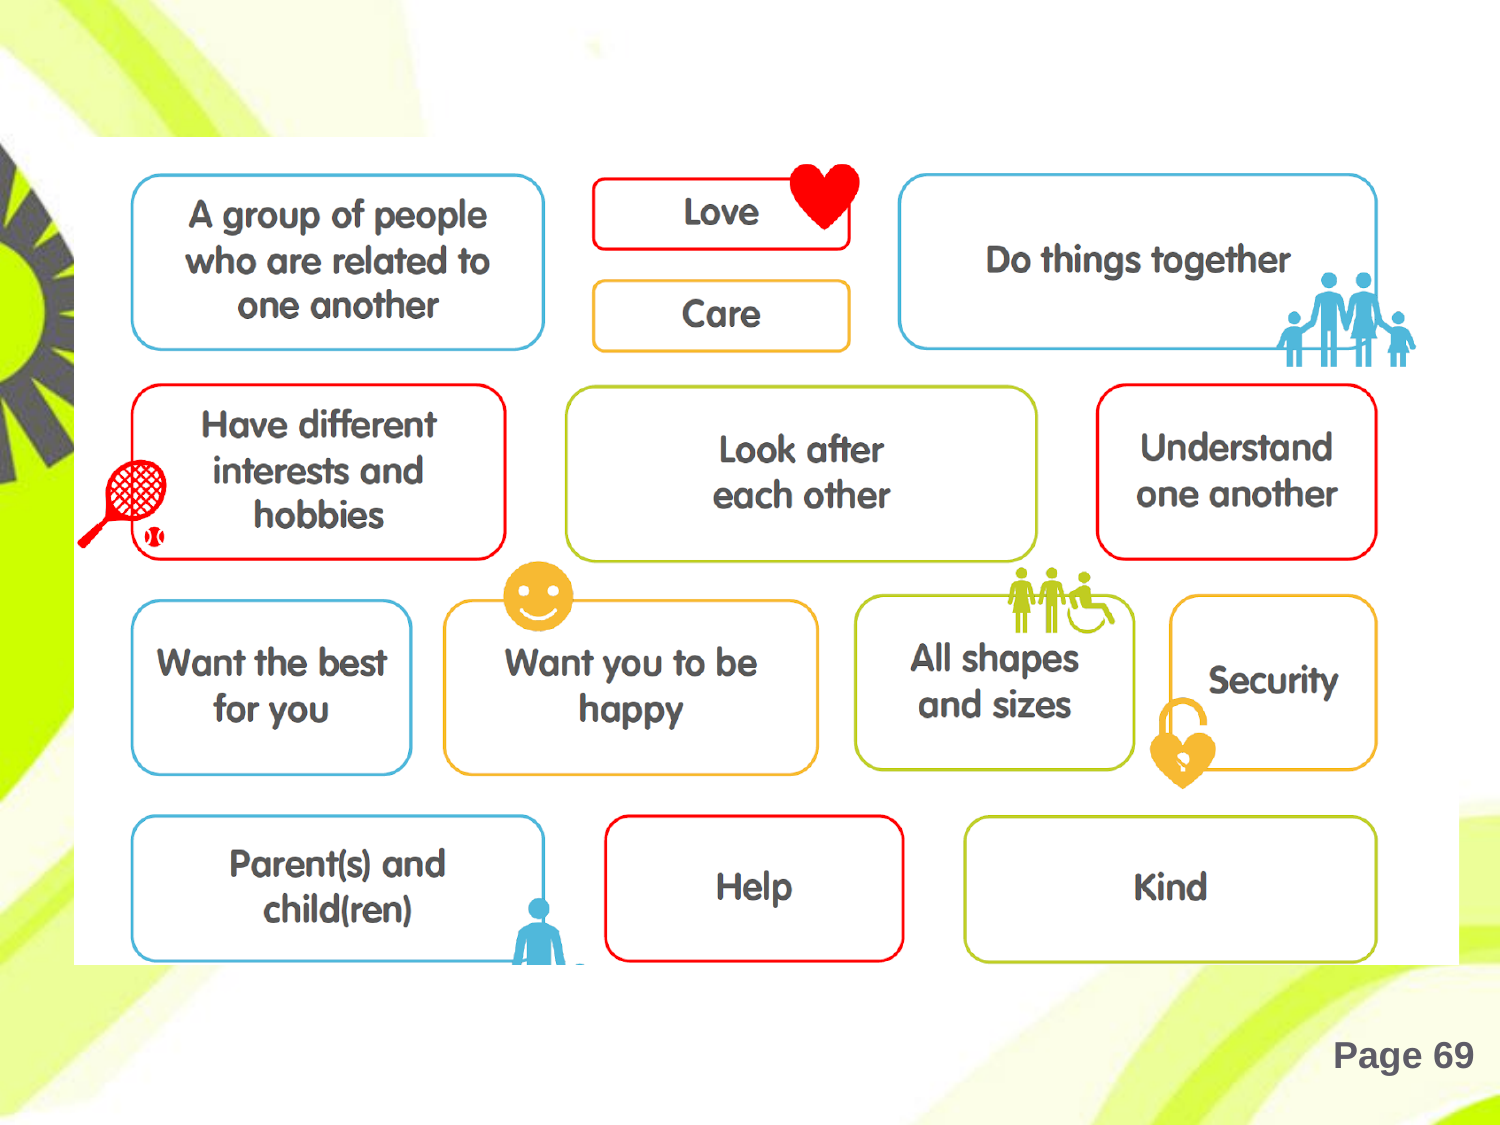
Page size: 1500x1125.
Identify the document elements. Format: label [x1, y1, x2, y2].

list [73, 136, 1460, 965]
picture [0, 0, 1500, 1125]
